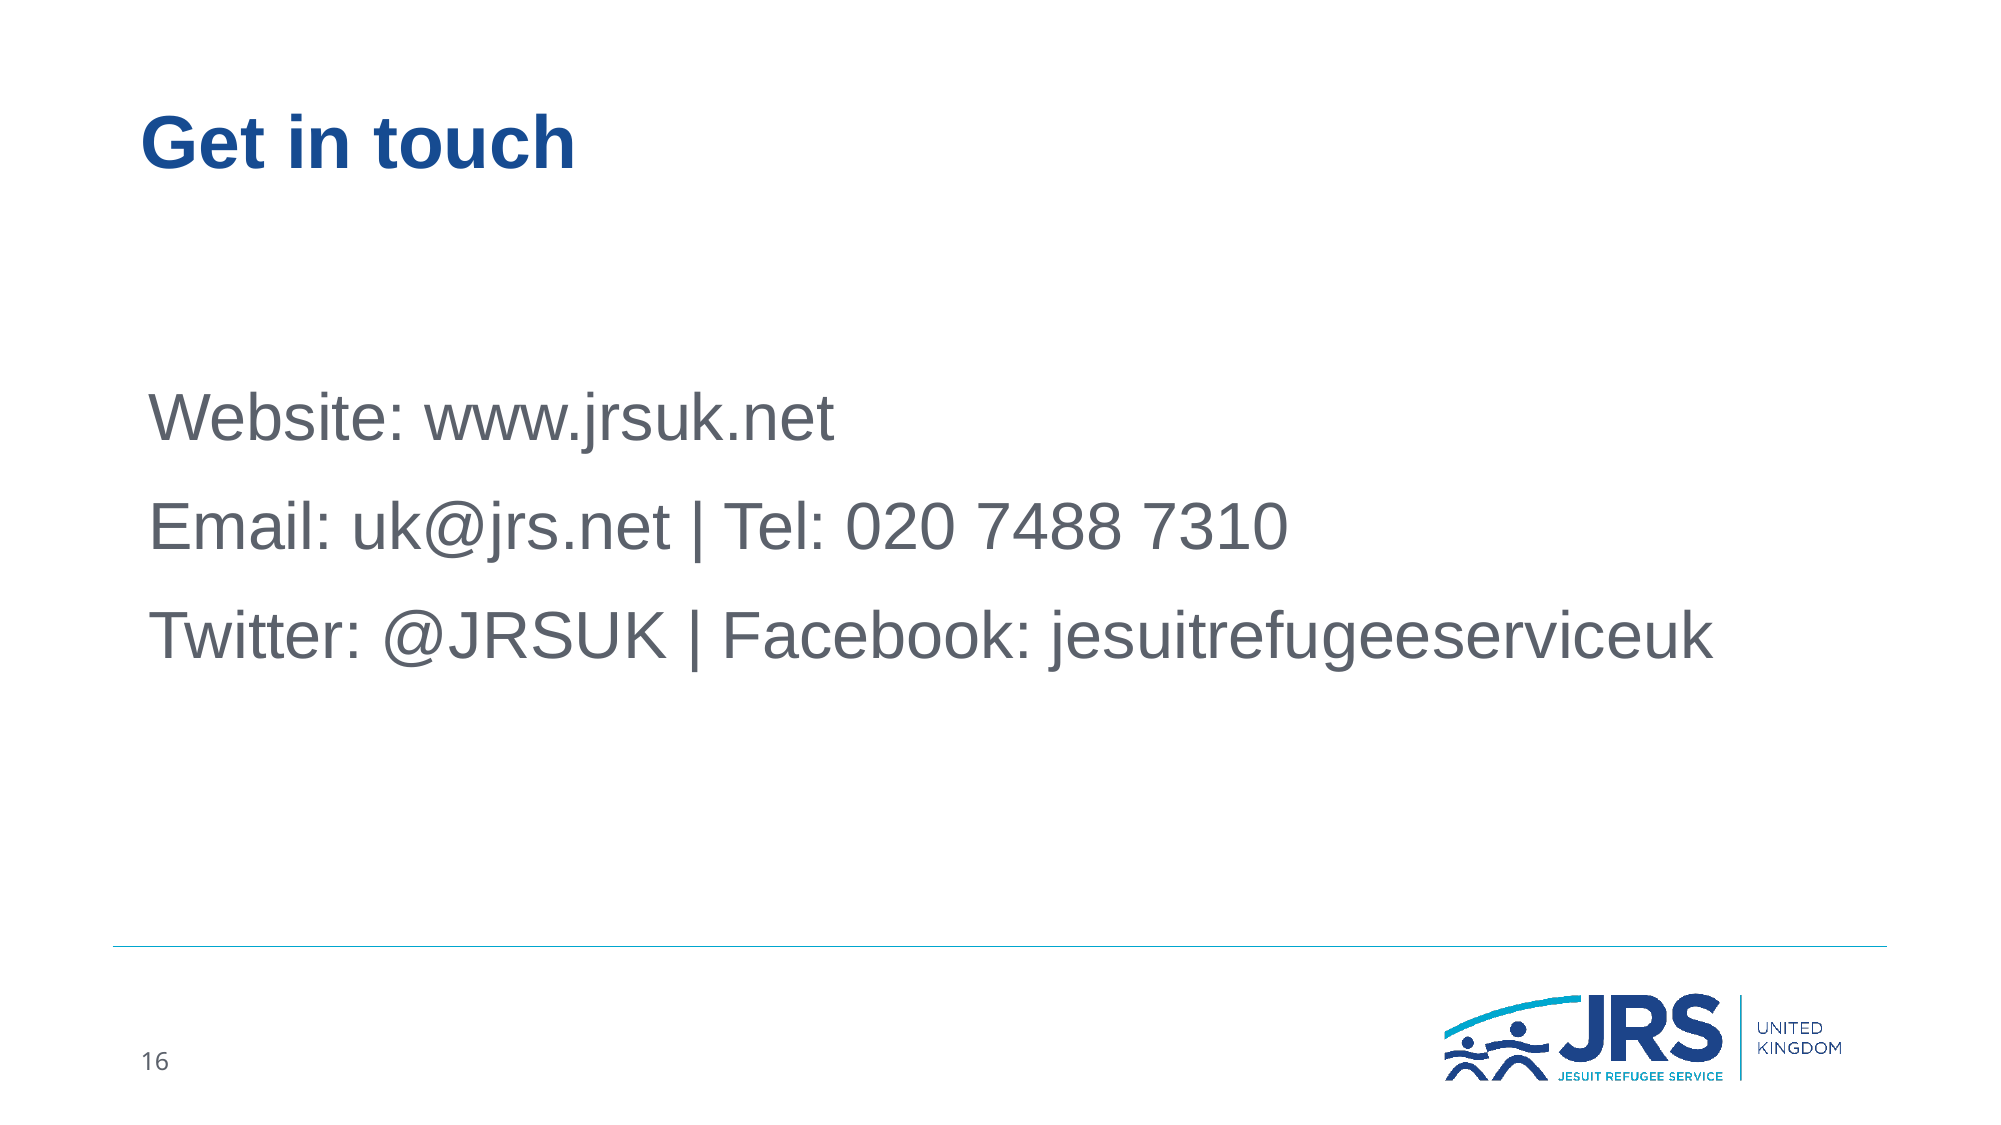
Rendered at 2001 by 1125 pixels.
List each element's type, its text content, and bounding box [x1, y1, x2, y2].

picture [1399, 948, 1888, 1125]
slide_number 16 [125, 1032, 243, 1093]
list Website: www.jrsuk.net Email: uk@jrs.net | Tel: 020 7488 7310 Twitter: @JRSUK | Facebook: jesuitrefugeeserviceuk [125, 374, 1918, 745]
title Get in touch [125, 96, 1901, 257]
